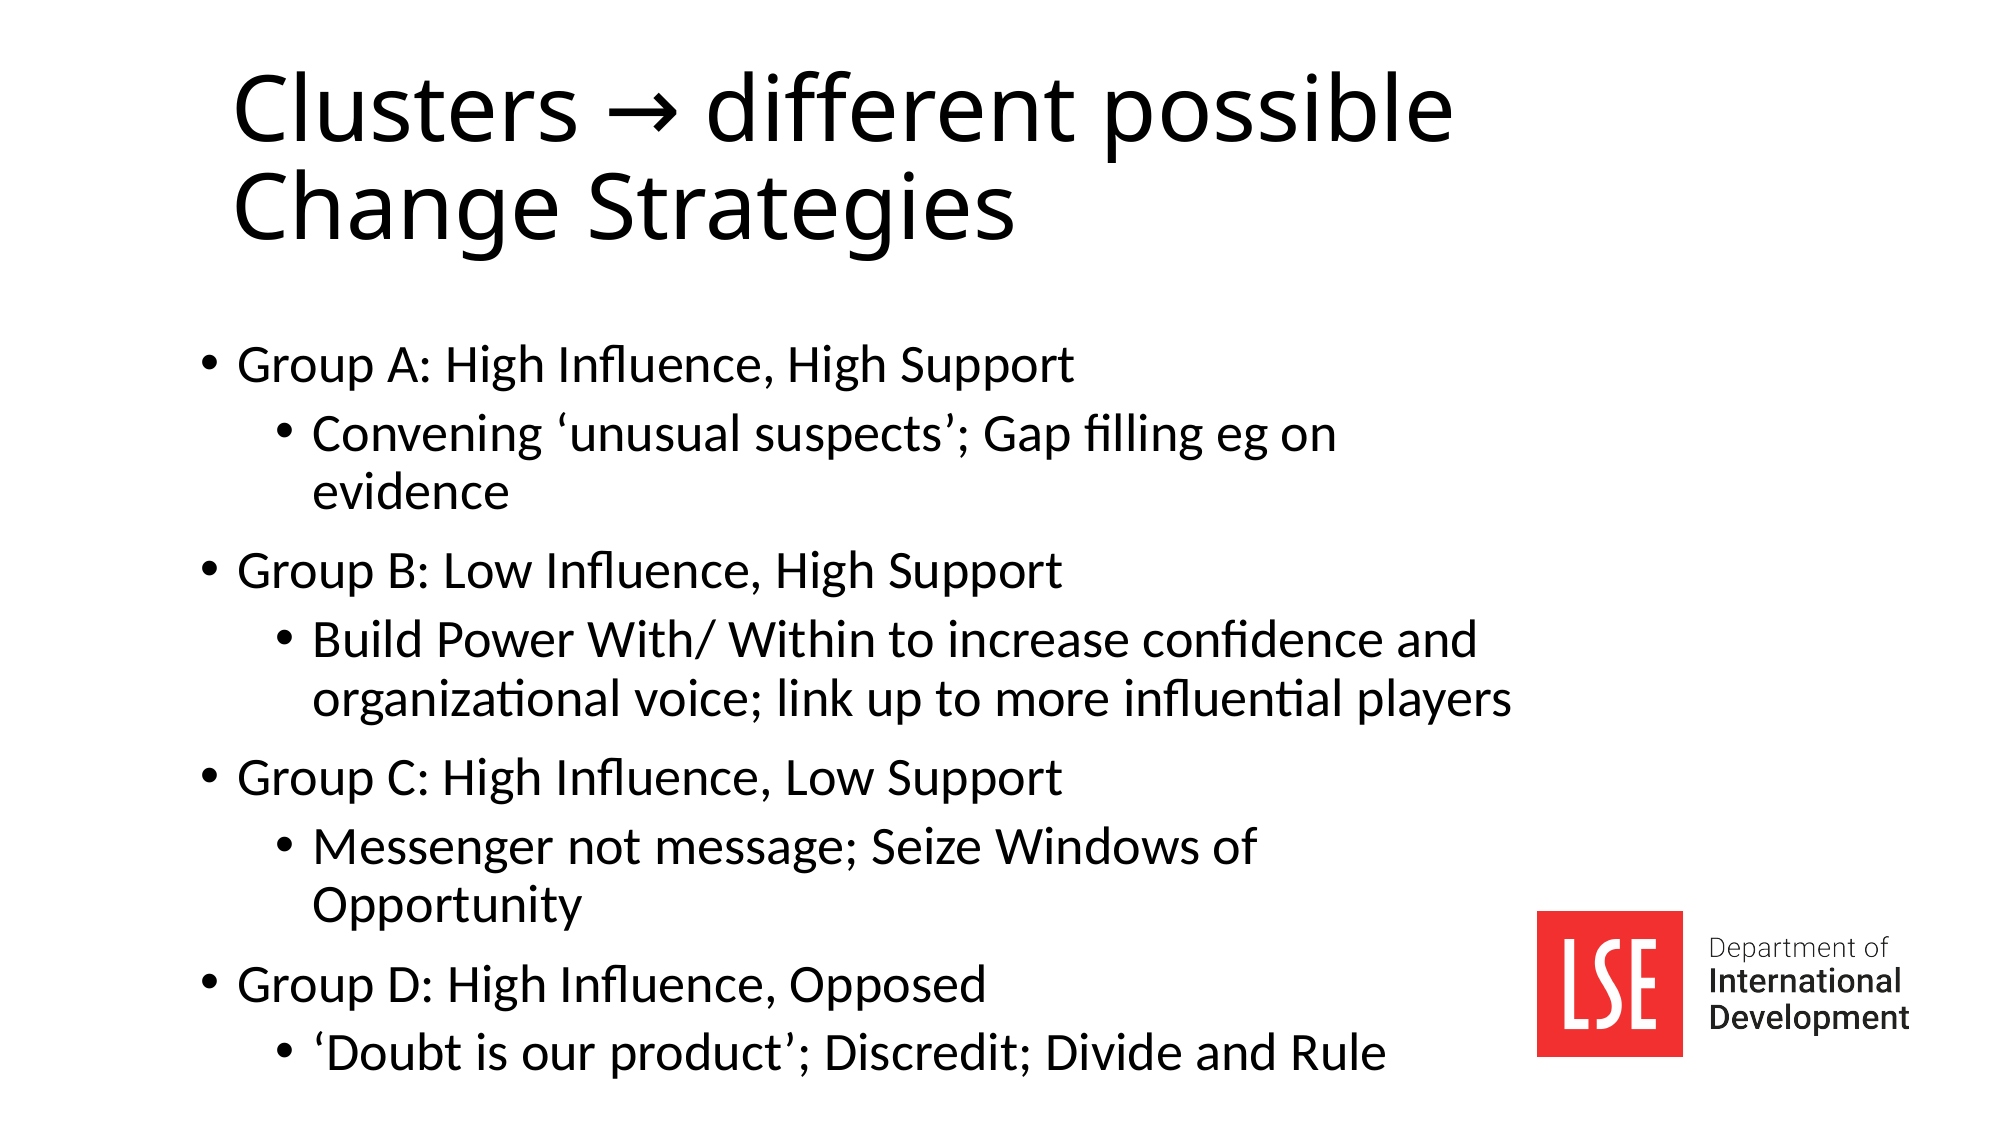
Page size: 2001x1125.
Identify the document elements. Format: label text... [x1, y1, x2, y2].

title Clusters → different possible Change Strategies [216, 54, 1701, 243]
picture [1537, 911, 1917, 1057]
list Group A: High Influence, High Support Convening ‘unusual suspects’; Gap filling eg on evidence Group B: Low Influence, High Support Build Power With/ Within to increase confidence and organizational voice; link up to more influential players Group C: High Influence, Low Support Messenger not message; Seize Windows of Opportunity Group D: High Influence, Opposed ‘Doubt is our product’; Discredit; Divide and Rule [185, 327, 1536, 1071]
